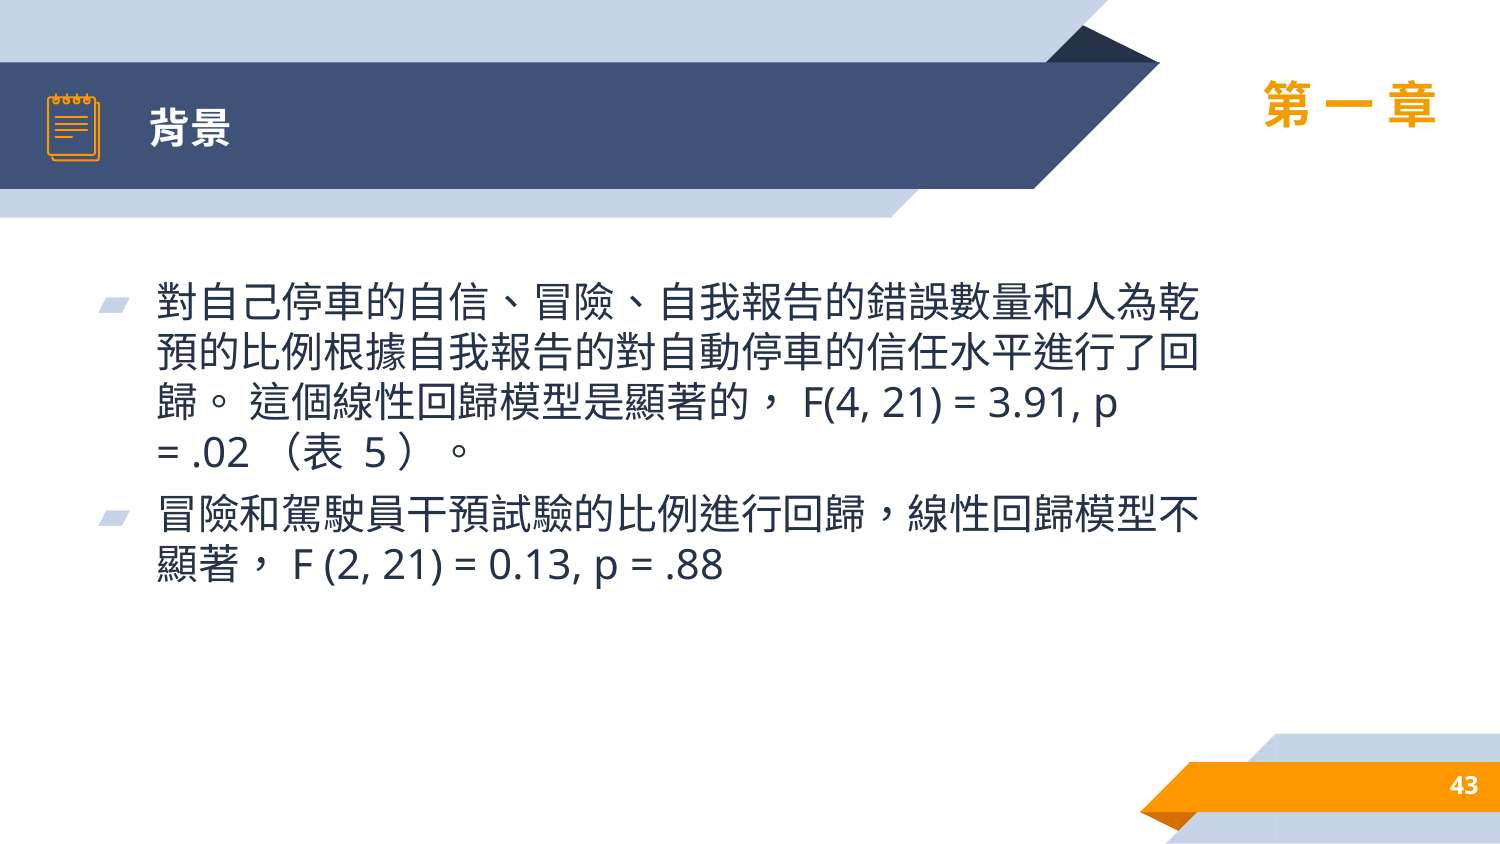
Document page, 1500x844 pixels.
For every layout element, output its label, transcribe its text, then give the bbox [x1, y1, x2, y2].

title 背景 [133, 64, 997, 190]
text_box 對自己停車的自信、冒險、自我報告的錯誤數量和人為乾預的比例根據自我報告的對自動停車的信任水平進行了回歸。 這個線性回歸模型是顯著的，F(4, 21) = 3.91, p = .02（表 5）。 冒險和駕駛員干預試驗的比例進行回歸，線性回歸模型不顯著，F (2, 21) = 0.13, p = .88 [66, 260, 1250, 723]
text_box 第一章 [836, 65, 1452, 141]
slide_number 43 [1249, 760, 1494, 813]
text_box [47, 93, 100, 161]
